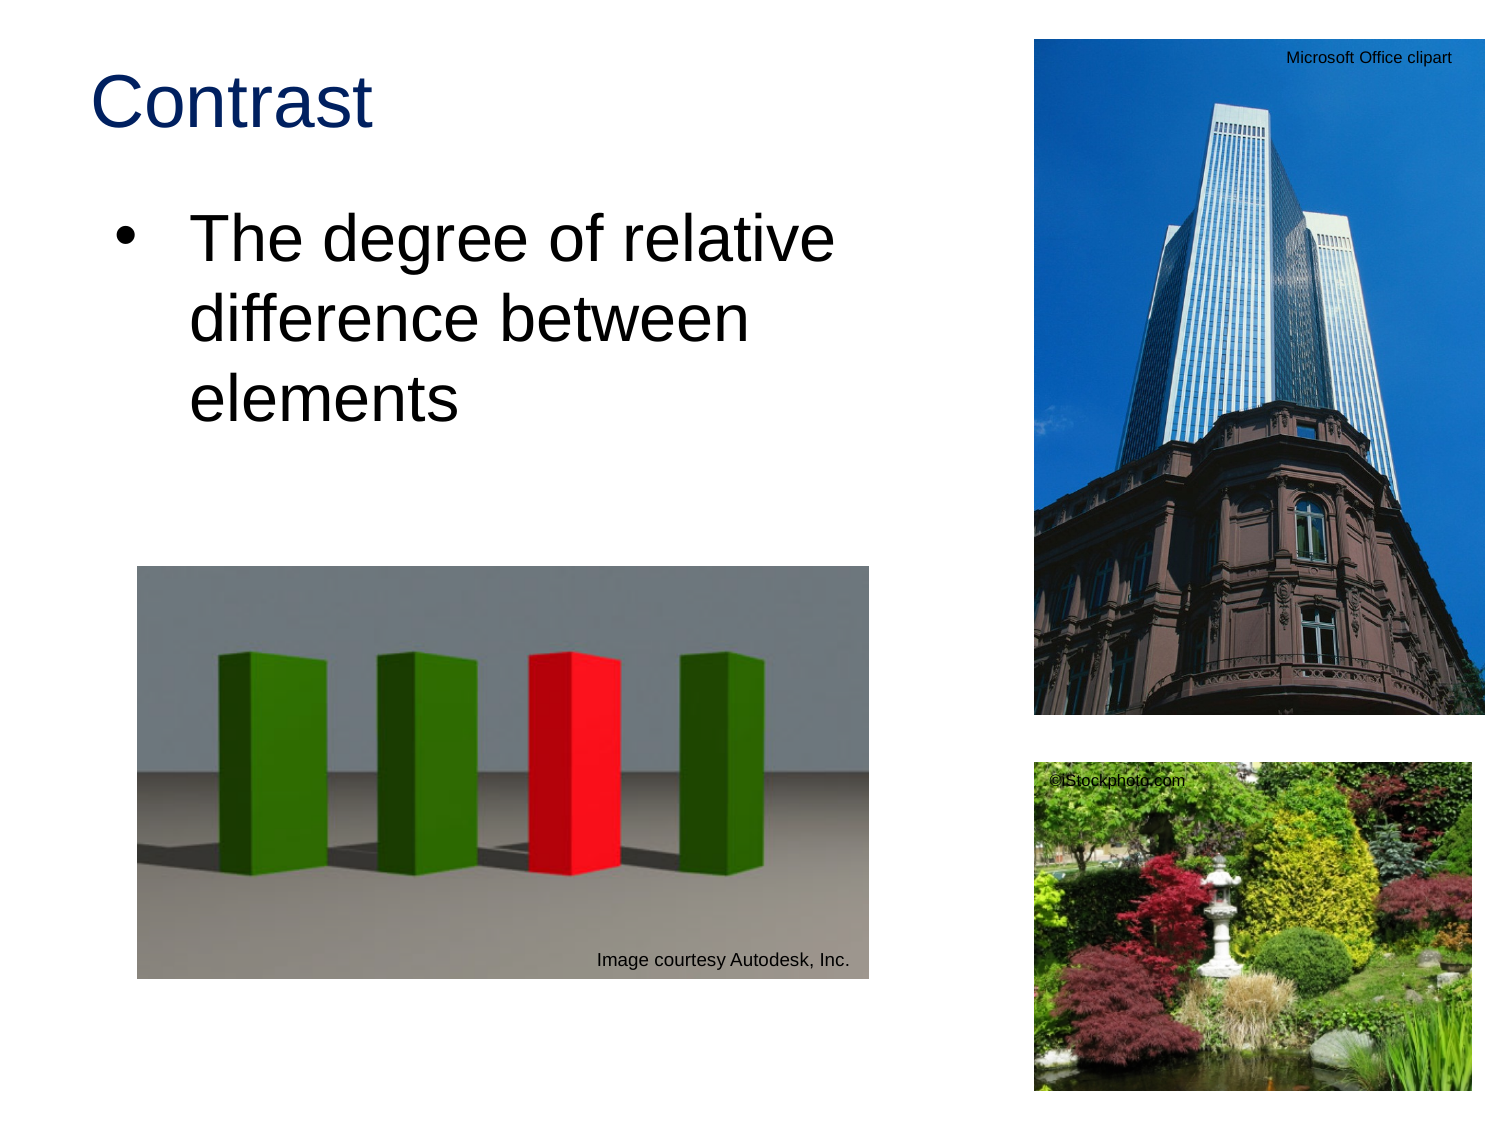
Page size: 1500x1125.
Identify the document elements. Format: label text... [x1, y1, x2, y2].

title Contrast [74, 44, 1028, 163]
picture [137, 565, 869, 979]
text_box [1033, 762, 1472, 1091]
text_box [1033, 39, 1485, 715]
text_box The degree of relative difference between elements [99, 187, 1028, 556]
